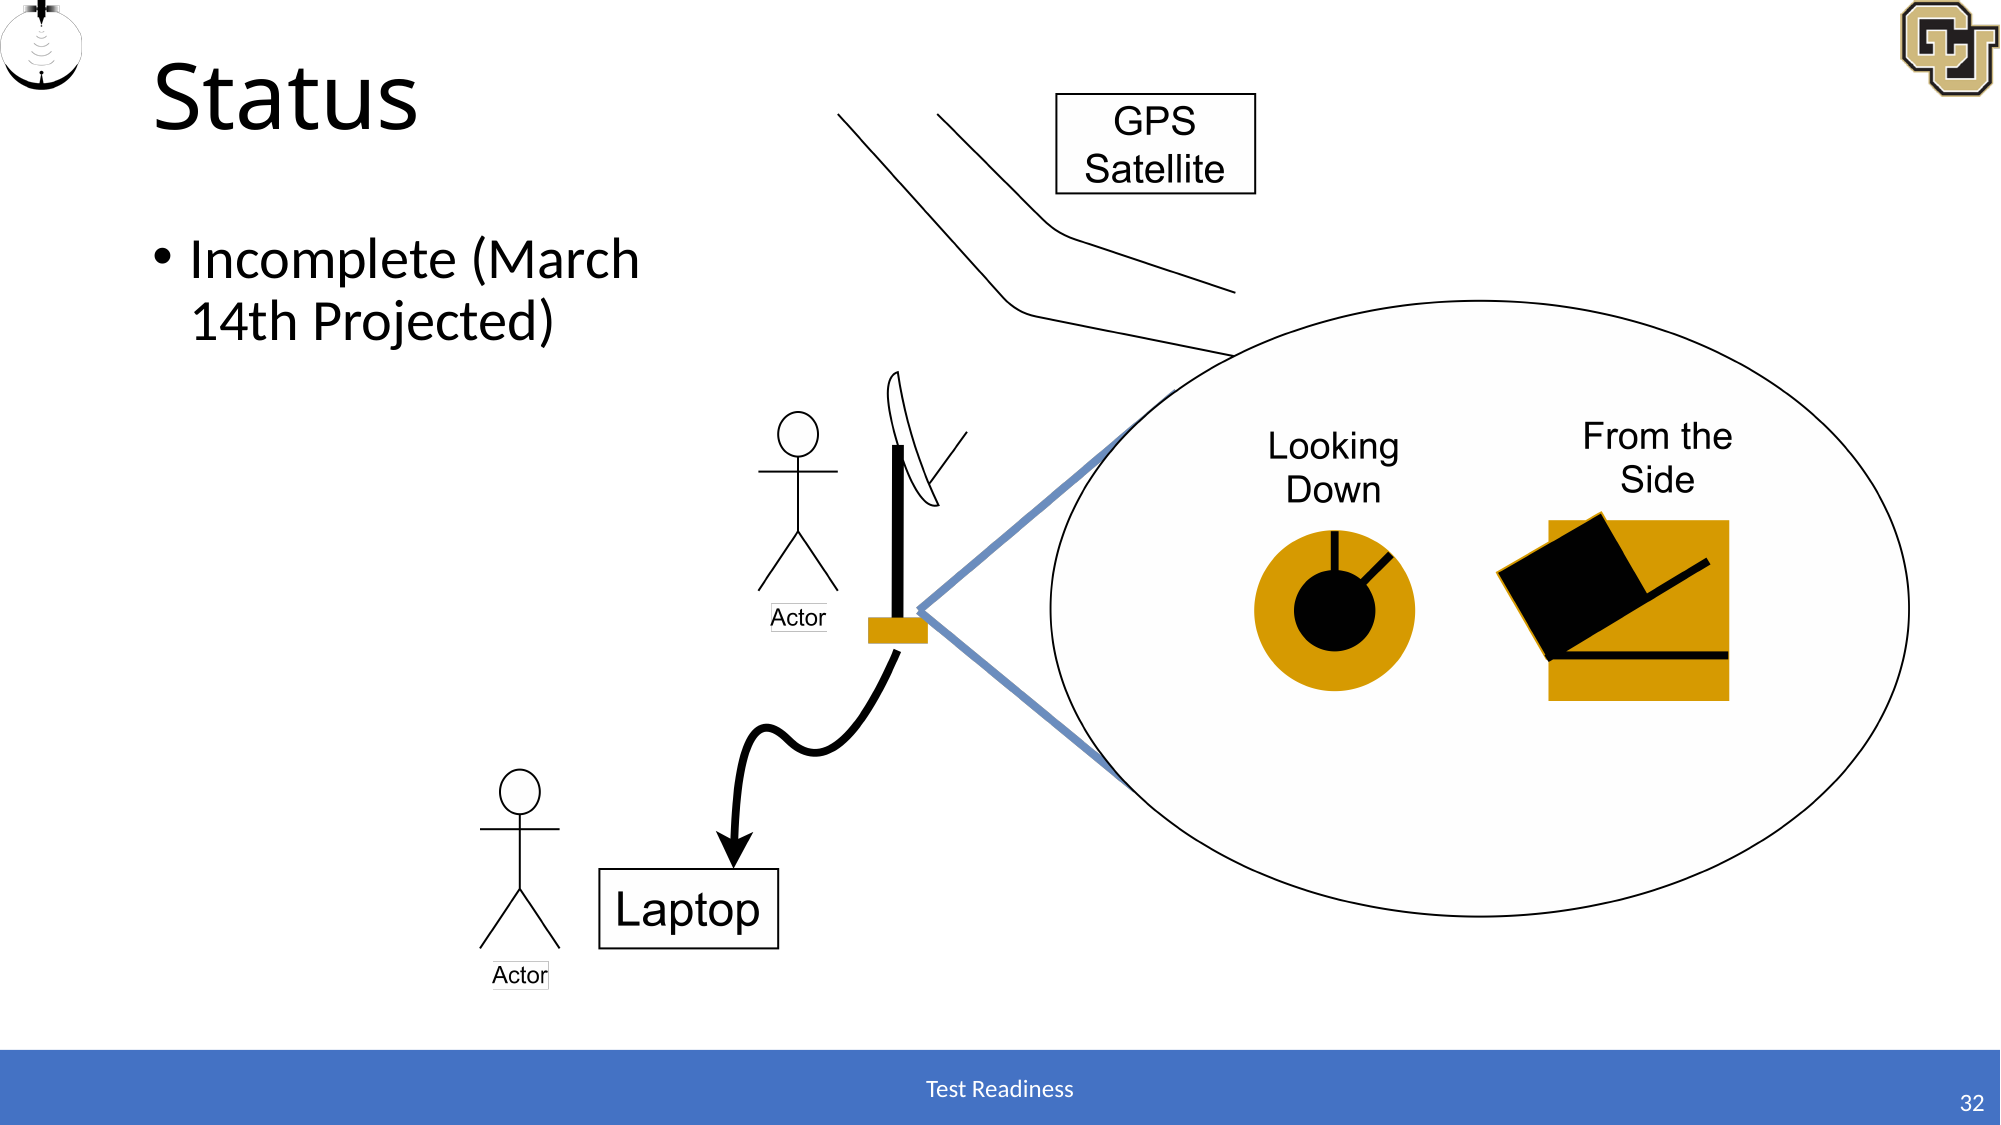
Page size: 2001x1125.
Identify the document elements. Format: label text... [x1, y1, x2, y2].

list Incomplete (March 14th Projected) [137, 220, 684, 1014]
picture [0, 0, 82, 97]
picture [479, 0, 2000, 991]
title Status [137, 3, 1863, 198]
slide_number 32 [1550, 1078, 2000, 1125]
footer Test Readiness [0, 1049, 2000, 1125]
